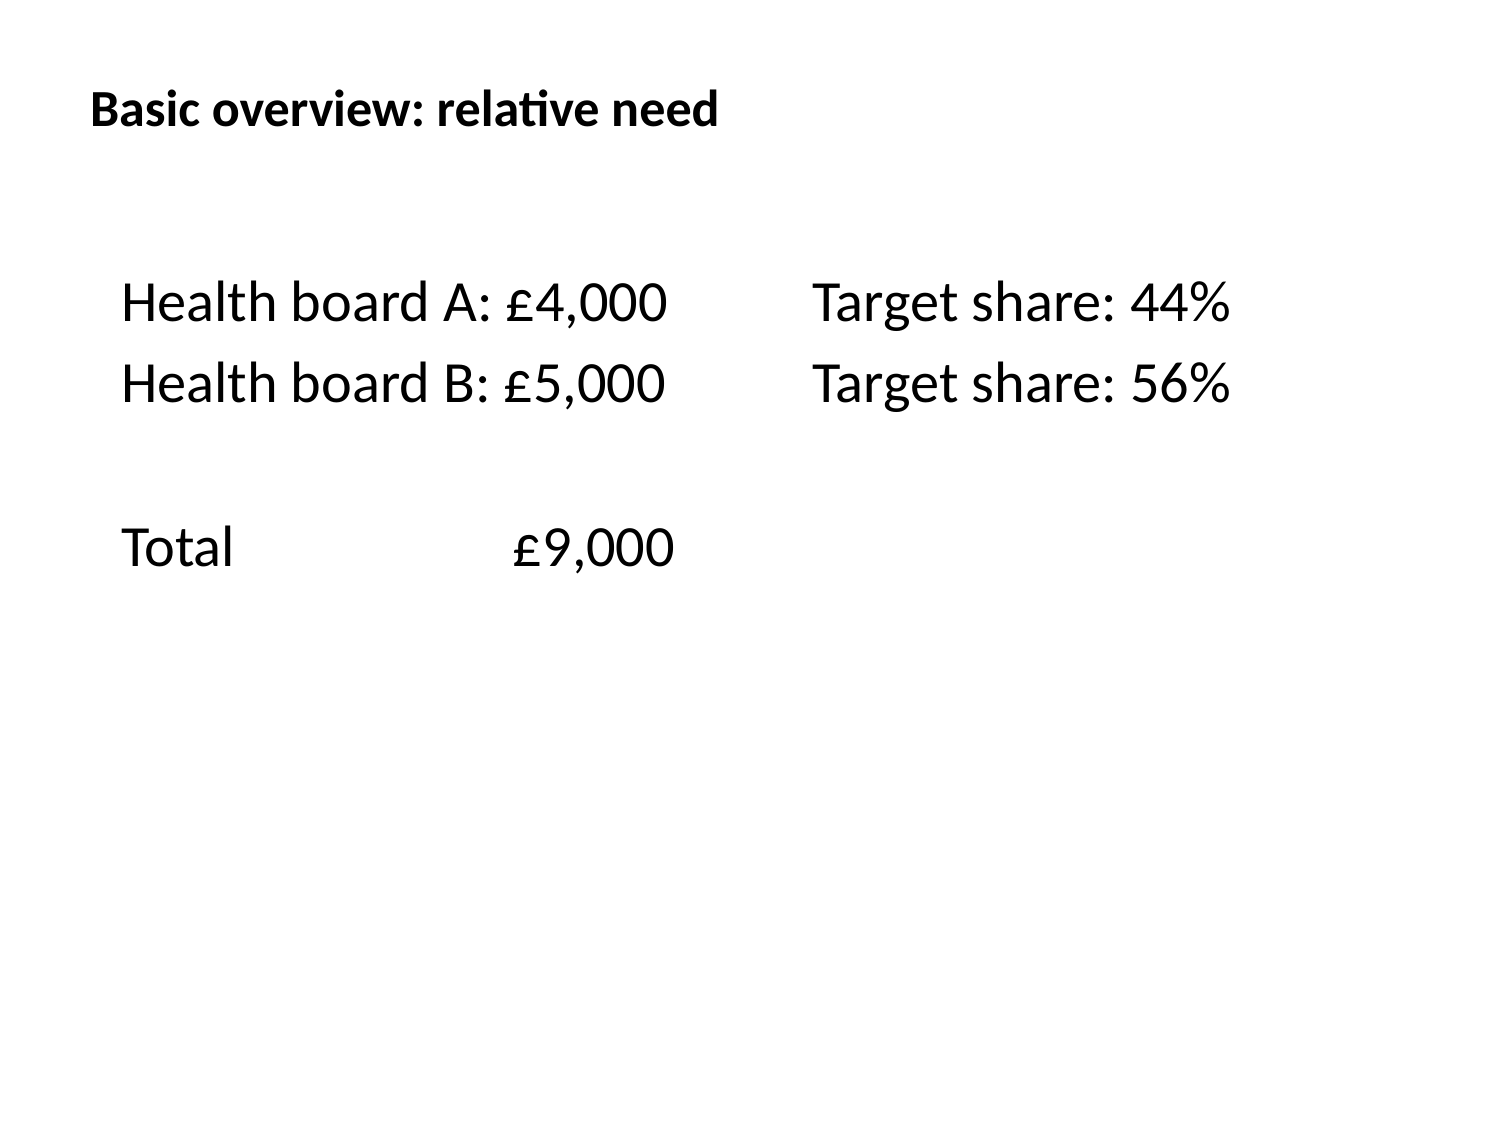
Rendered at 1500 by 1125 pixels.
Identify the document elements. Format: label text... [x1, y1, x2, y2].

list Target share: 44% Target share: 56% [797, 255, 1436, 998]
title Basic overview: relative need [75, 45, 1425, 167]
list Health board A: £4,000 Health board B: £5,000 Total £9,000 [106, 255, 756, 998]
